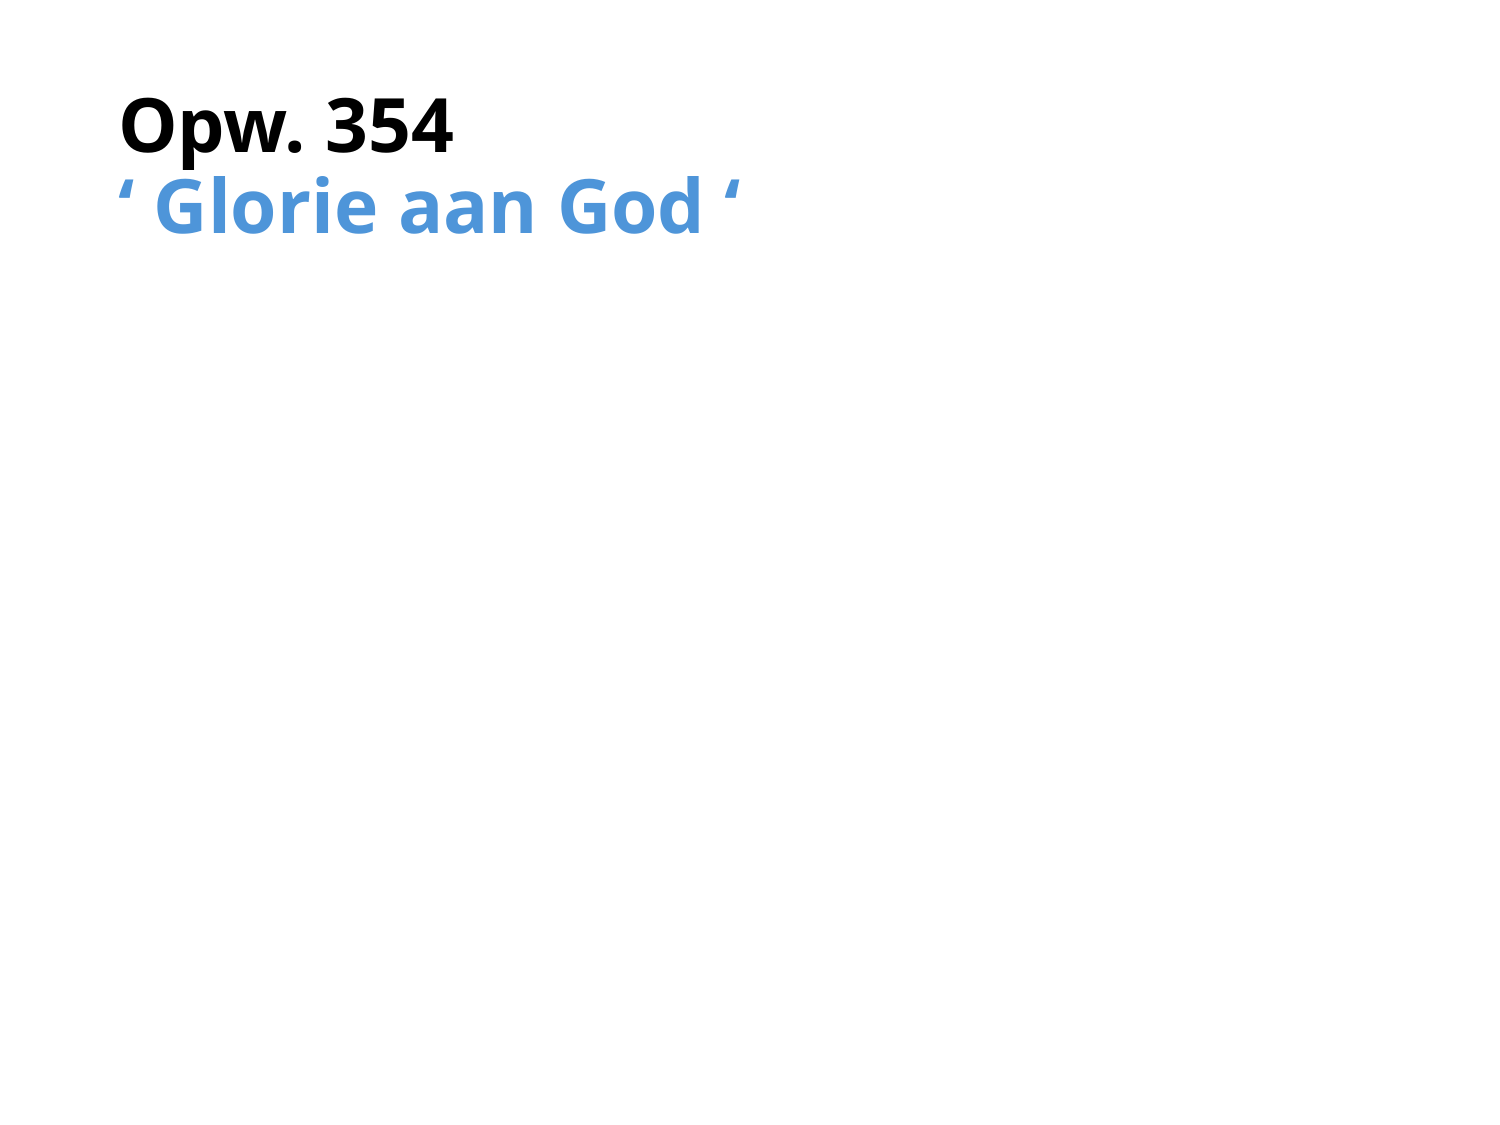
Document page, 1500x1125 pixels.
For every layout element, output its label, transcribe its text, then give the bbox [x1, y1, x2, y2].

title Opw. 354 ‘ Glorie aan God ‘ [103, 59, 1397, 278]
